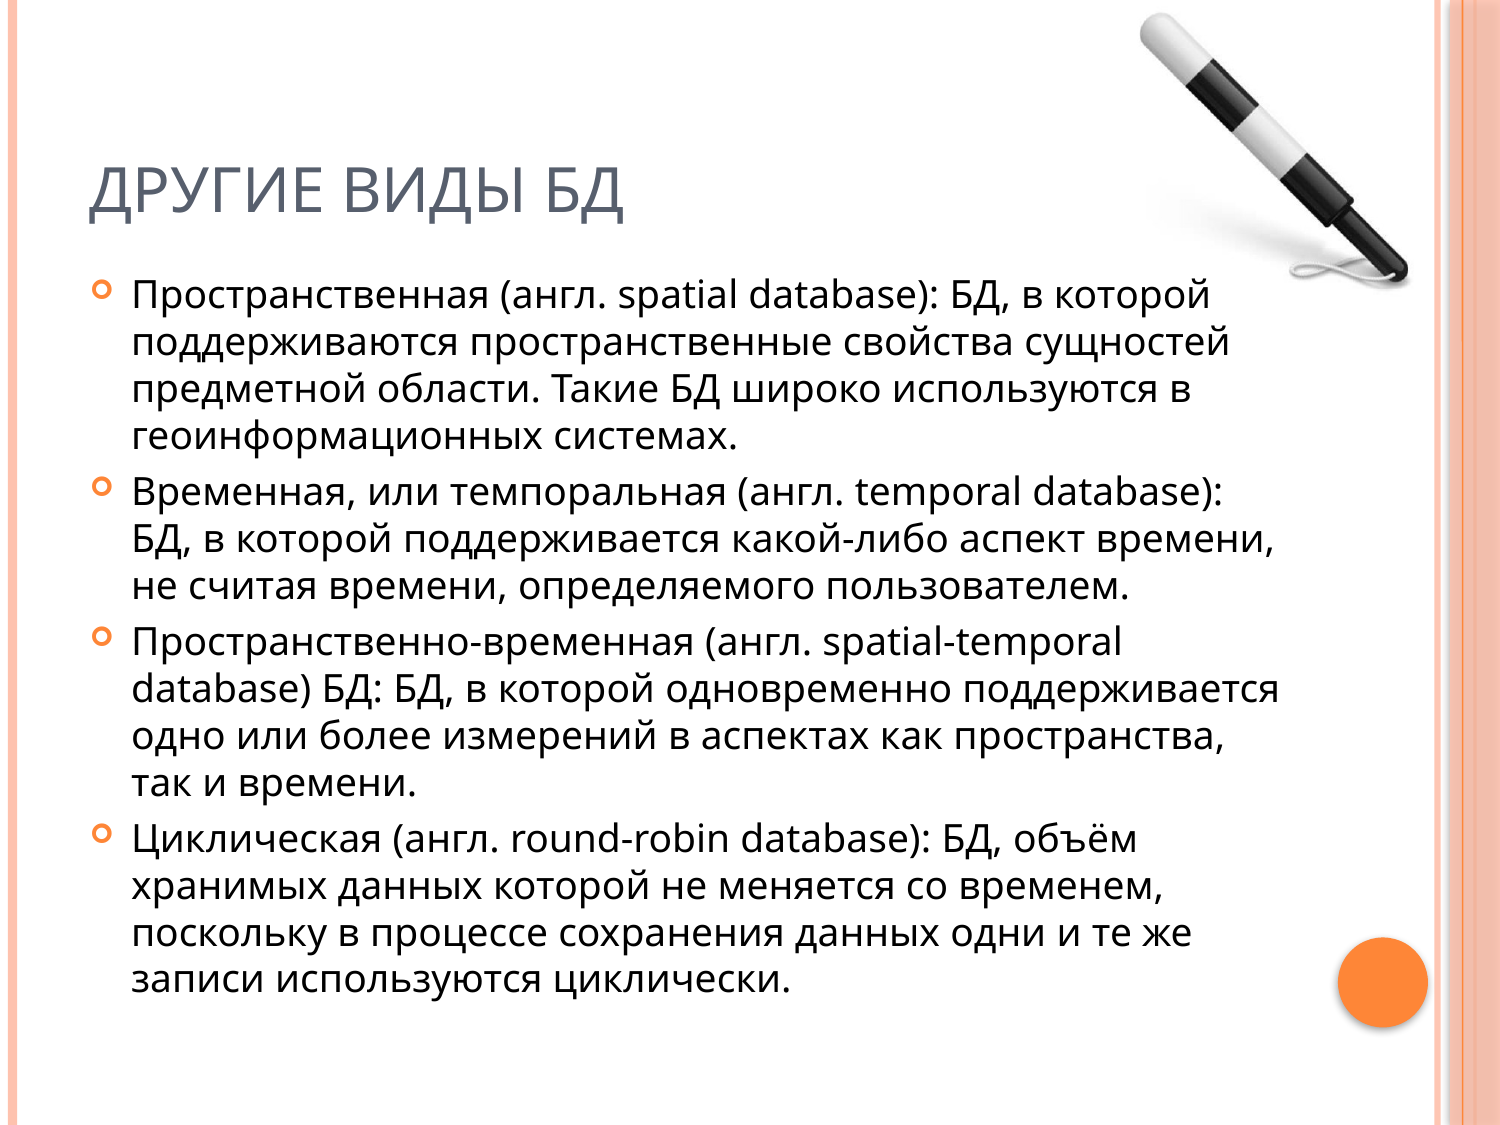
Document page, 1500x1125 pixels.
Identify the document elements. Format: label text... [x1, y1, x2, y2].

picture [1124, 0, 1427, 302]
list Пространственная (англ. spatial database): БД, в которой поддерживаются пространственные свойства сущностей предметной области. Такие БД широко используются в геоинформационных системах. Временная, или темпоральная (англ. temporal database): БД, в которой поддерживается какой-либо аспект времени, не считая времени, определяемого пользователем. Пространственно-временная (англ. spatial-temporal database) БД: БД, в которой одновременно поддерживается одно или более измерений в аспектах как пространства, так и времени. Циклическая (англ. round-robin database): БД, объём хранимых данных которой не меняется со временем, поскольку в процессе сохранения данных одни и те же записи используются циклически. [75, 262, 1300, 1062]
title Другие виды БД [75, 45, 1118, 233]
